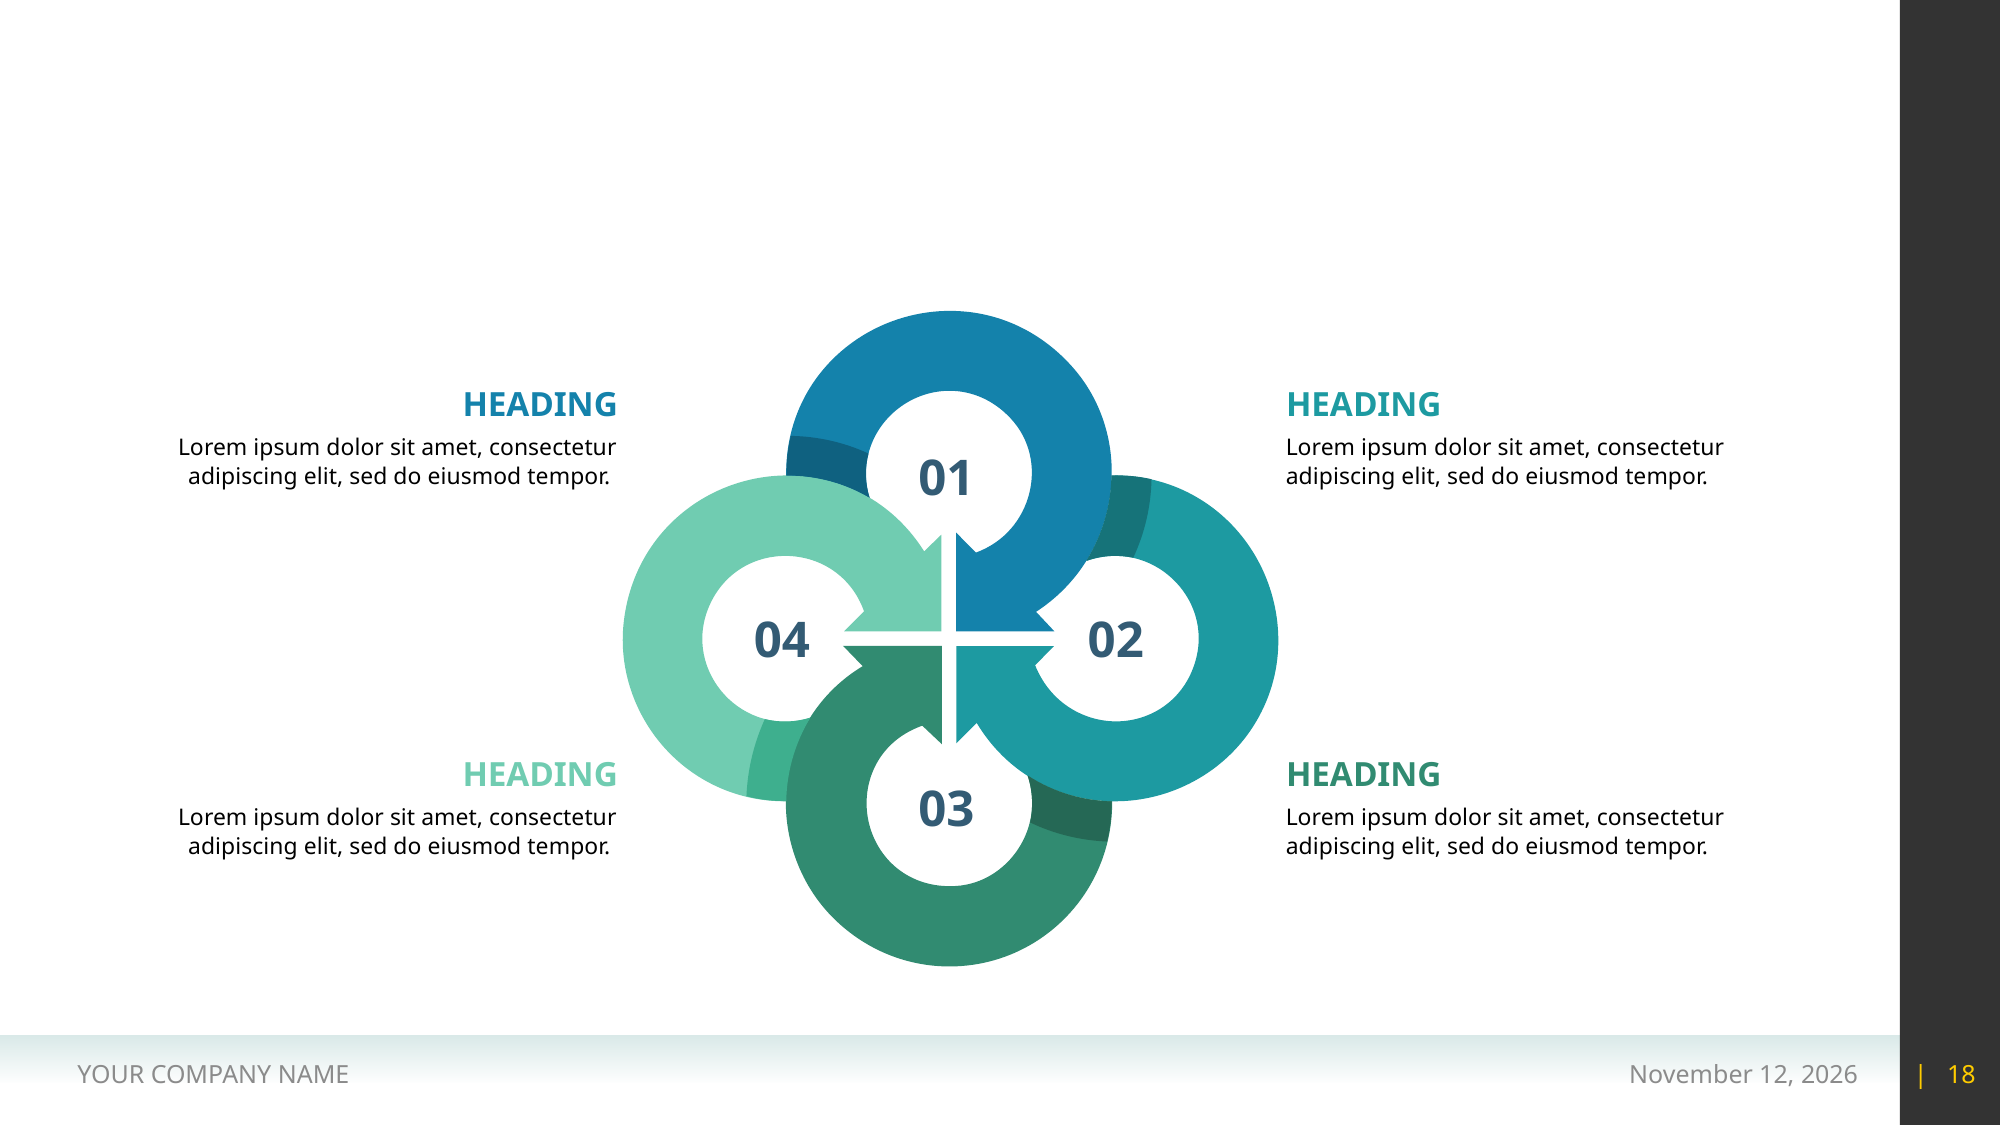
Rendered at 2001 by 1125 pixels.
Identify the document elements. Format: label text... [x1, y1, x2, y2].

text_box [956, 479, 1279, 802]
text_box Lorem ipsum dolor sit amet, consectetur adipiscing elit, sed do eiusmod tempor. [155, 798, 623, 862]
text_box Lorem ipsum dolor sit amet, consectetur adipiscing elit, sed do eiusmod tempor. [1279, 428, 1744, 492]
text_box Lorem ipsum dolor sit amet, consectetur adipiscing elit, sed do eiusmod tempor. [155, 428, 623, 492]
text_box [790, 310, 1112, 632]
text_box [622, 475, 942, 797]
text_box HEADING [1271, 746, 1729, 801]
text_box HEADING [172, 376, 633, 431]
footer YOUR COMPANY NAME [62, 1046, 798, 1106]
text_box [785, 645, 1108, 967]
text_box 03 [903, 769, 990, 844]
text_box 01 [903, 438, 990, 513]
text_box [786, 435, 870, 498]
text_box 02 [1072, 601, 1159, 676]
text_box HEADING [1271, 376, 1729, 431]
slide_number | 18 [1890, 1046, 1991, 1106]
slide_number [1365, 1046, 1874, 1106]
text_box [1027, 775, 1112, 842]
text_box [746, 717, 811, 802]
text_box 04 [739, 601, 826, 676]
text_box Lorem ipsum dolor sit amet, consectetur adipiscing elit, sed do eiusmod tempor. [1279, 798, 1744, 862]
text_box [1086, 475, 1152, 561]
text_box HEADING [172, 746, 633, 801]
